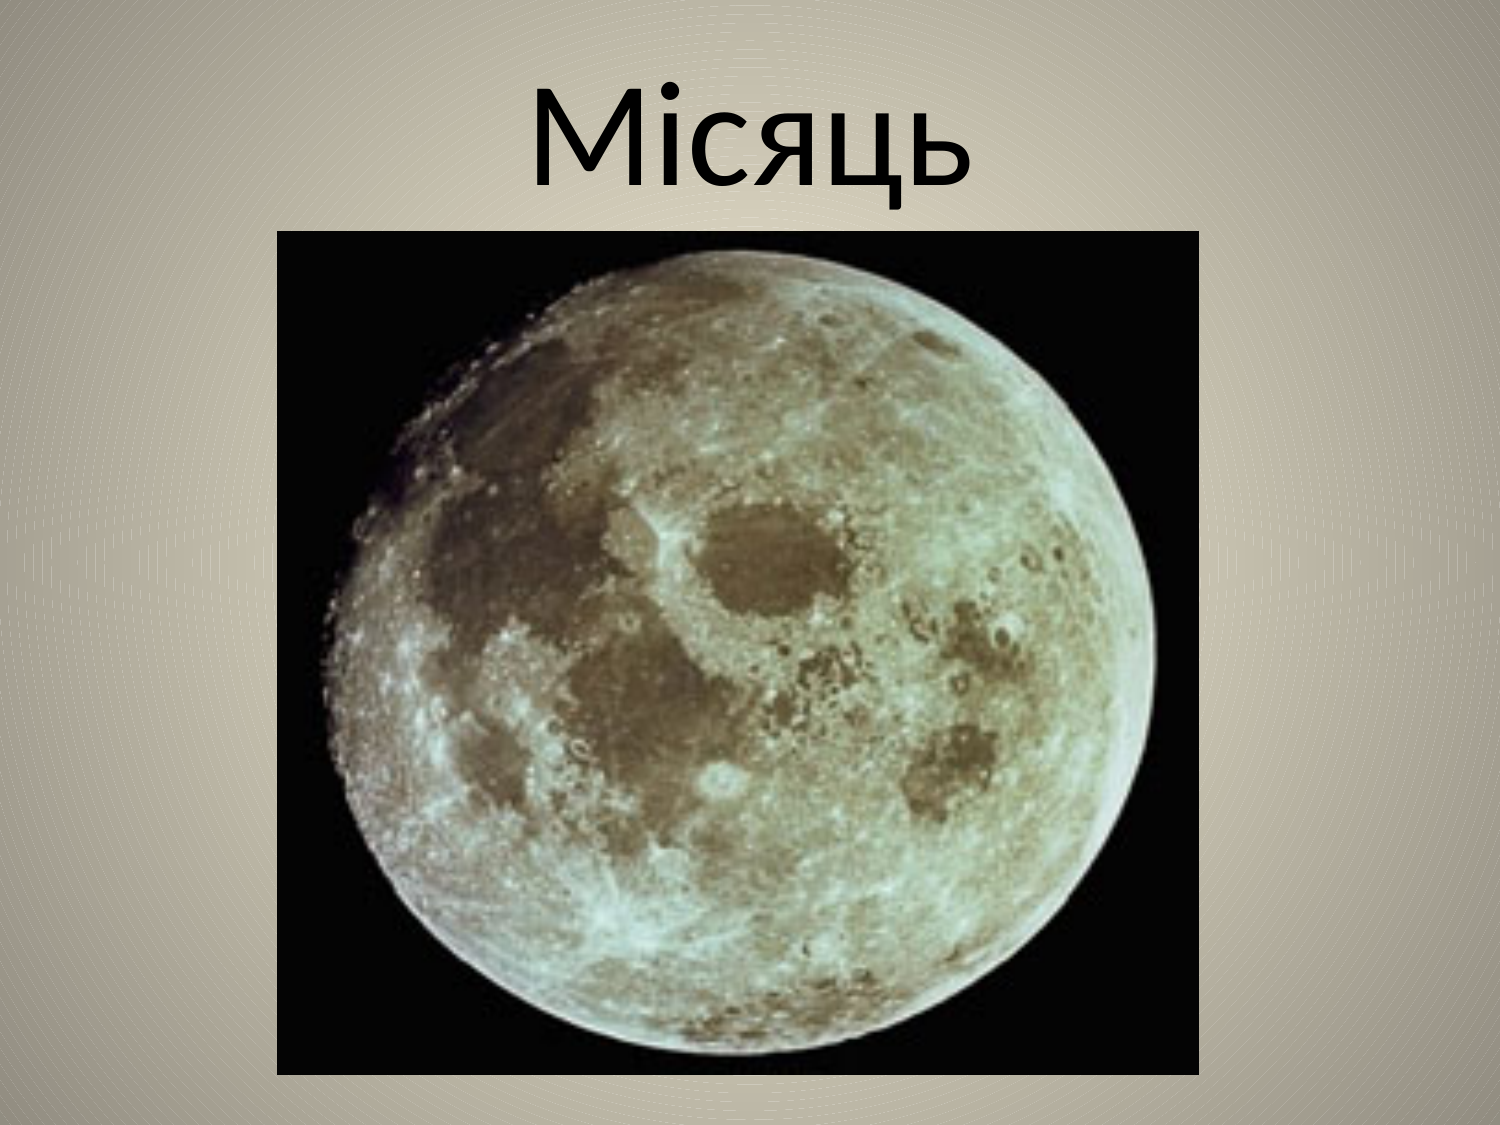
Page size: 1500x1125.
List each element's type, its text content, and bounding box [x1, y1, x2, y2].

picture [277, 231, 1200, 1075]
title Місяць [112, 19, 1388, 232]
